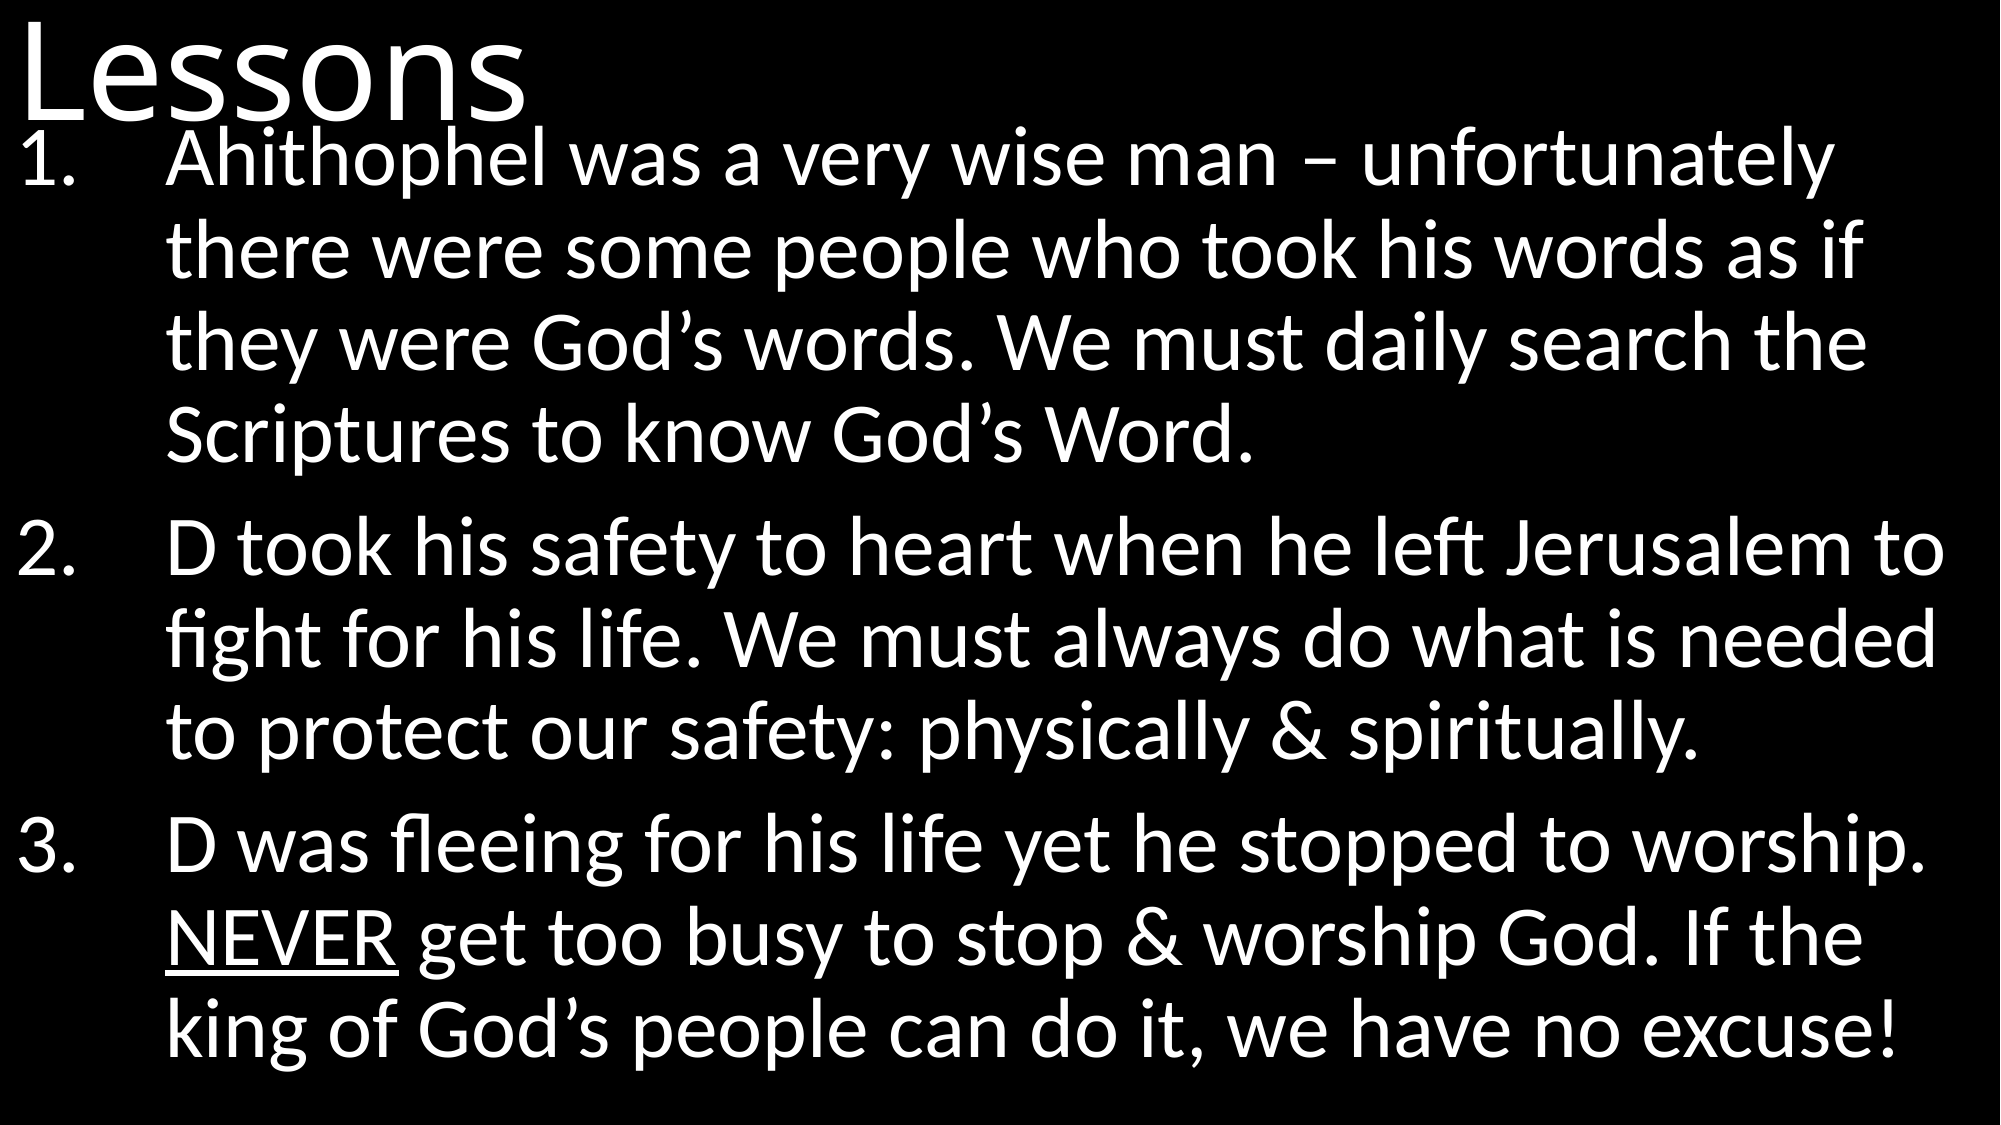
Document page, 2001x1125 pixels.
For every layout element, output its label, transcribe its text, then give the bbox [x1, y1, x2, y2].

list Ahithophel was a very wise man – unfortunately there were some people who took his words as if they were God’s words. We must daily search the Scriptures to know God’s Word. D took his safety to heart when he left Jerusalem to fight for his life. We must always do what is needed to protect our safety: physically & spiritually. D was fleeing for his life yet he stopped to worship. NEVER get too busy to stop & worship God. If the king of God’s people can do it, we have no excuse! [0, 104, 2000, 1125]
title Lessons [0, 0, 2000, 104]
